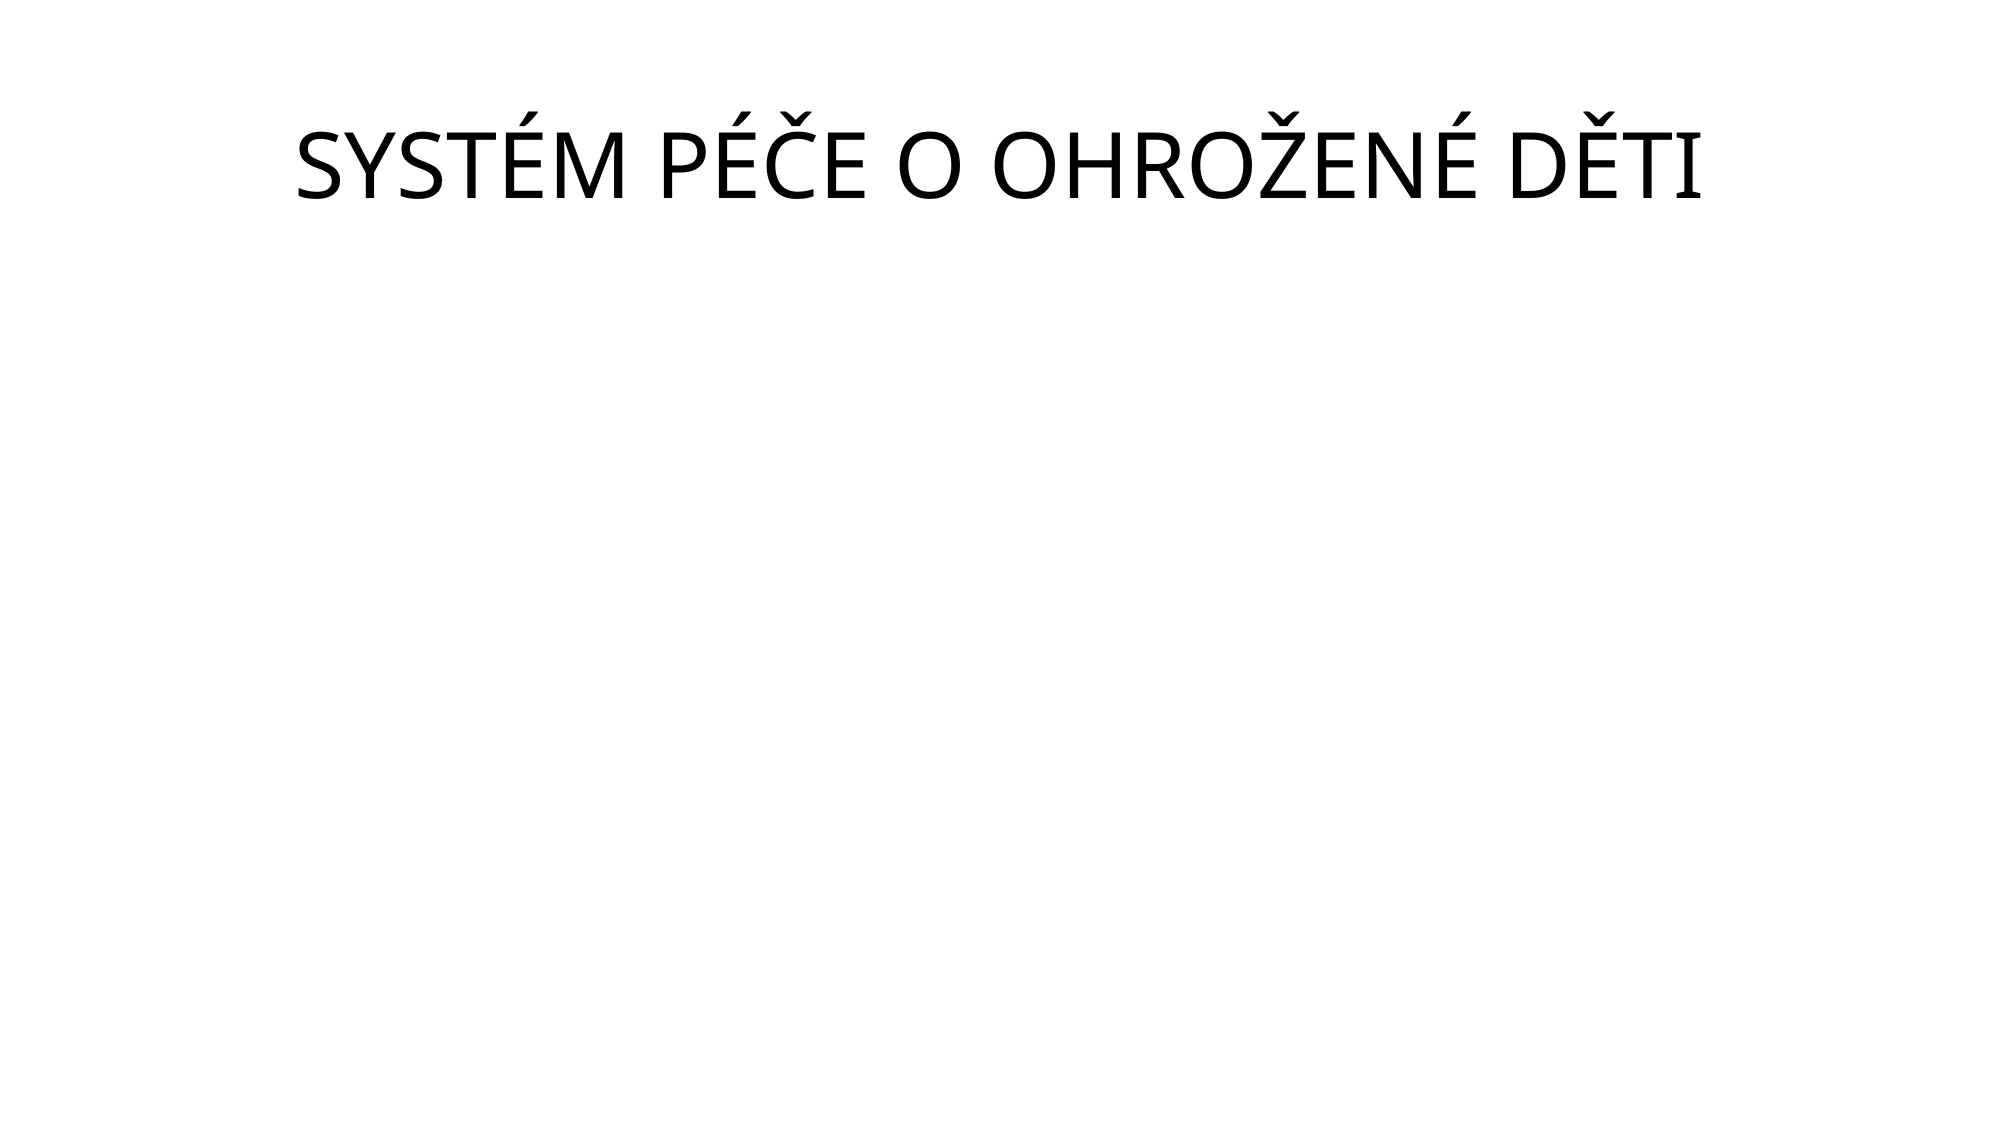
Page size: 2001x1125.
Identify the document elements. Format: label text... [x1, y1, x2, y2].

title SYSTÉM PÉČE O OHROŽENÉ DĚTI [137, 59, 1863, 278]
